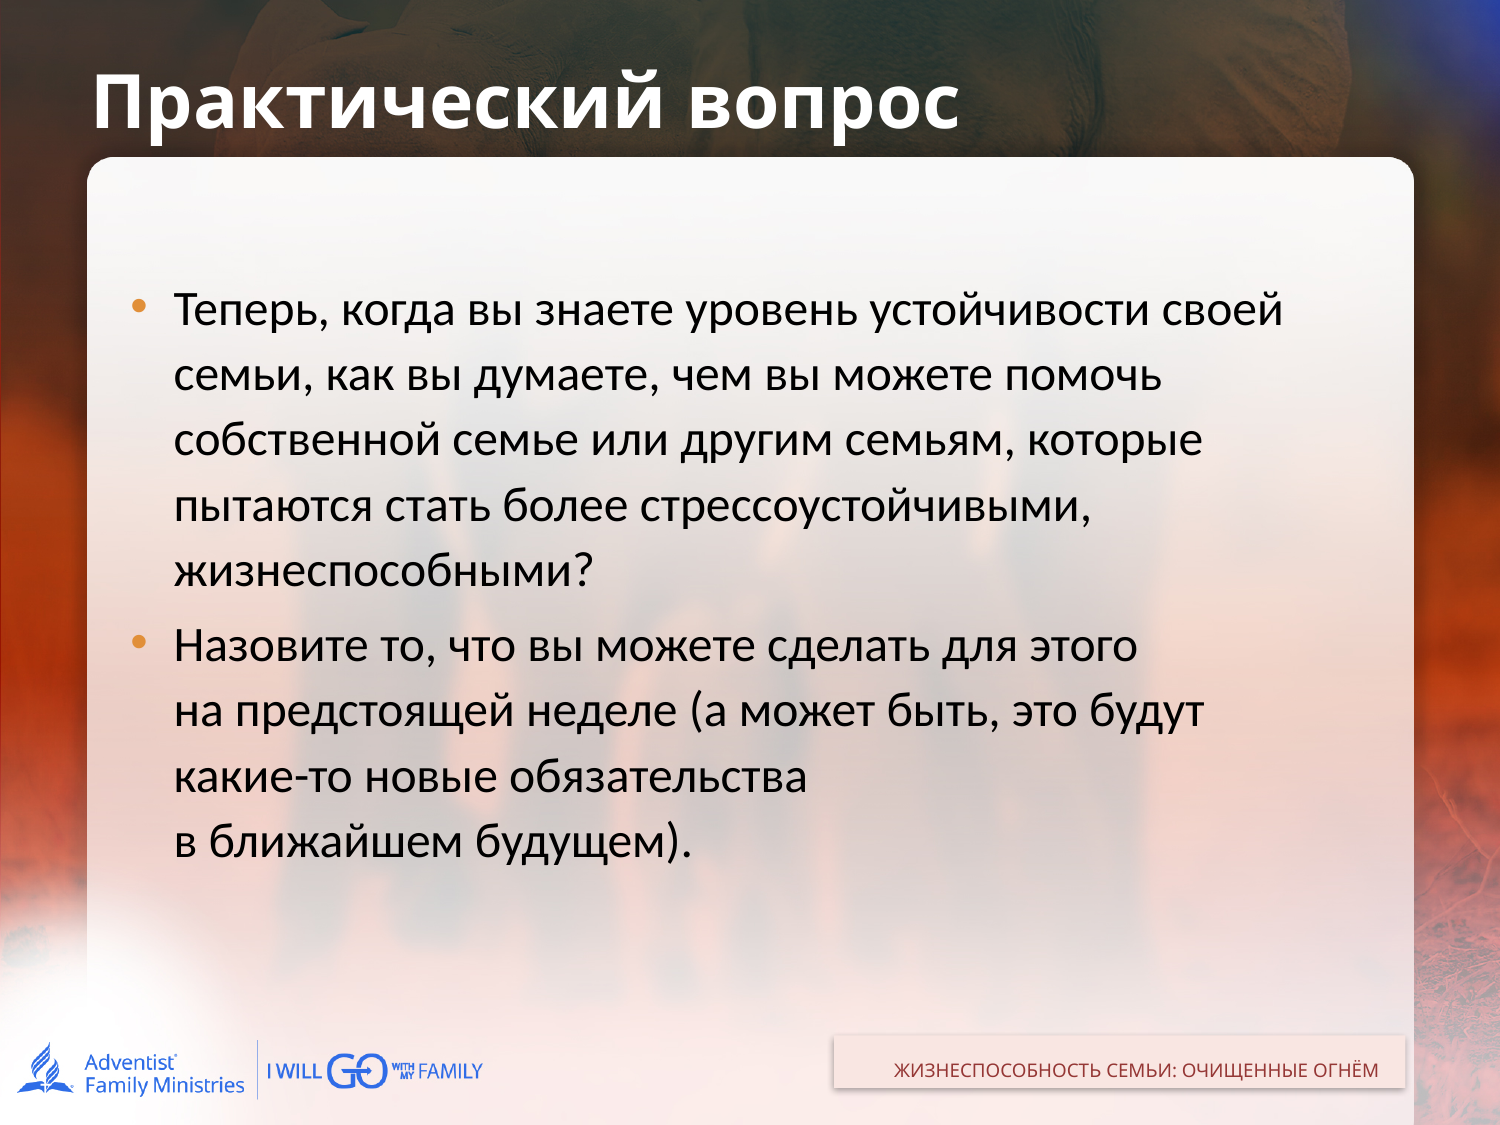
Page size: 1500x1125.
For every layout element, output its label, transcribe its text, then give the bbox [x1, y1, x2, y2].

text_box [833, 1035, 1406, 1089]
title Практический вопрос [75, 45, 1409, 152]
text_box ЖИЗНЕСПОСОБНОСТЬ СЕМЬИ: ОЧИЩЕННЫЕ ОГНЁМ [368, 1050, 1394, 1089]
picture [0, 0, 1500, 1125]
list Теперь, когда вы знаете уровень устойчивости своей семьи, как вы думаете, чем вы можете помочь собственной семье или другим семьям, которые пытаются стать более стрессоустойчивыми, жизнеспособными? Назовите то, что вы можете сделать для этого на предстоящей неделе (а может быть, это будут какие-то новые обязательства в ближайшем будущем). [115, 262, 1323, 885]
